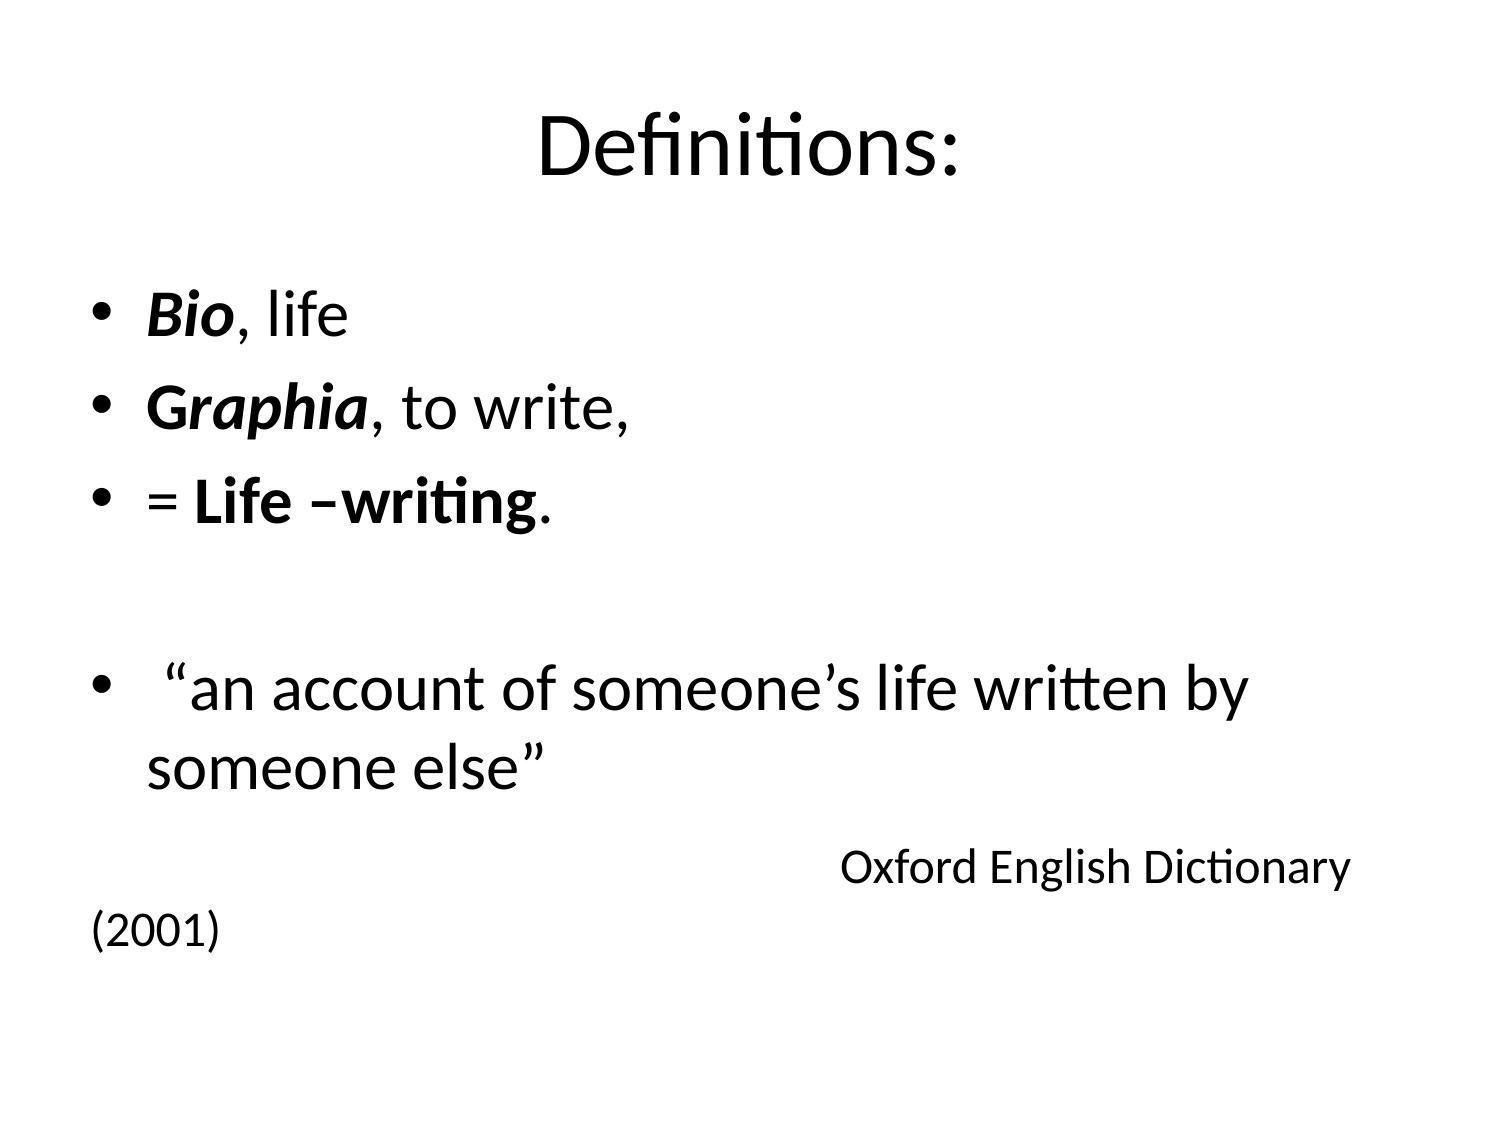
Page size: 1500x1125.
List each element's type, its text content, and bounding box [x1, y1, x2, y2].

list Bio, life Graphia, to write, = Life –writing. “an account of someone’s life written by someone else” Oxford English Dictionary (2001) [75, 262, 1425, 1005]
title Definitions: [75, 45, 1425, 233]
